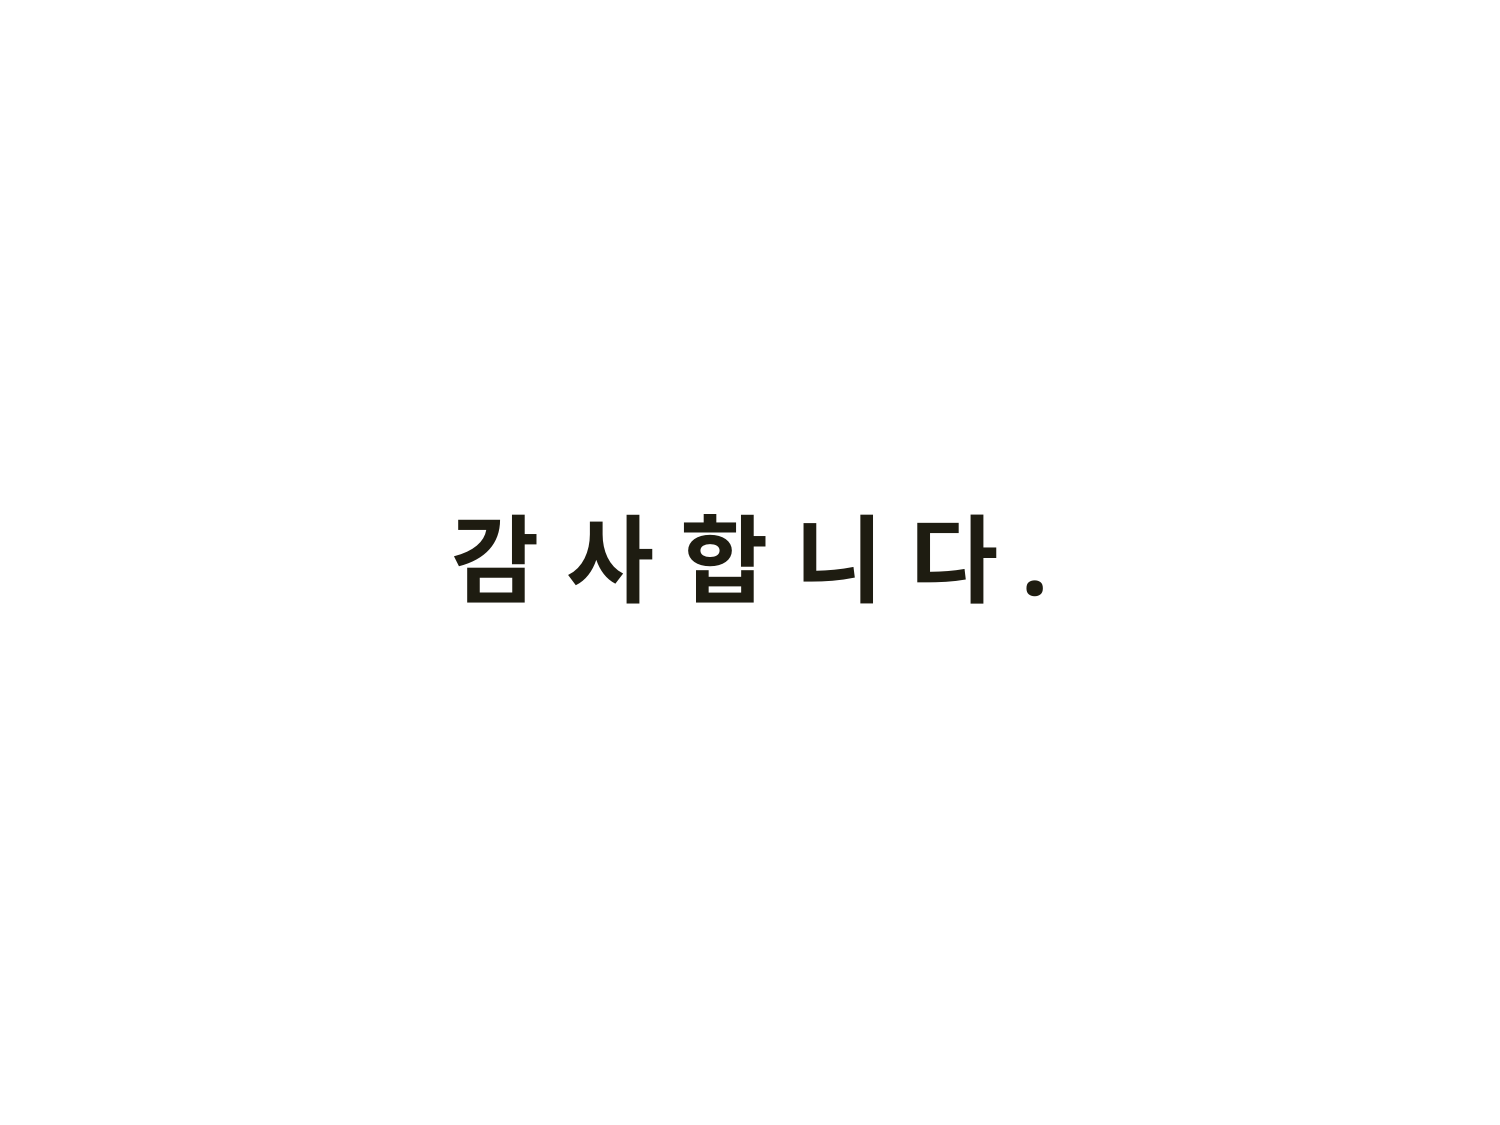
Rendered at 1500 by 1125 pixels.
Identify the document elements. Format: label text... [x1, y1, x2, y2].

subtitle 감 사 합 니 다. [265, 469, 1235, 630]
